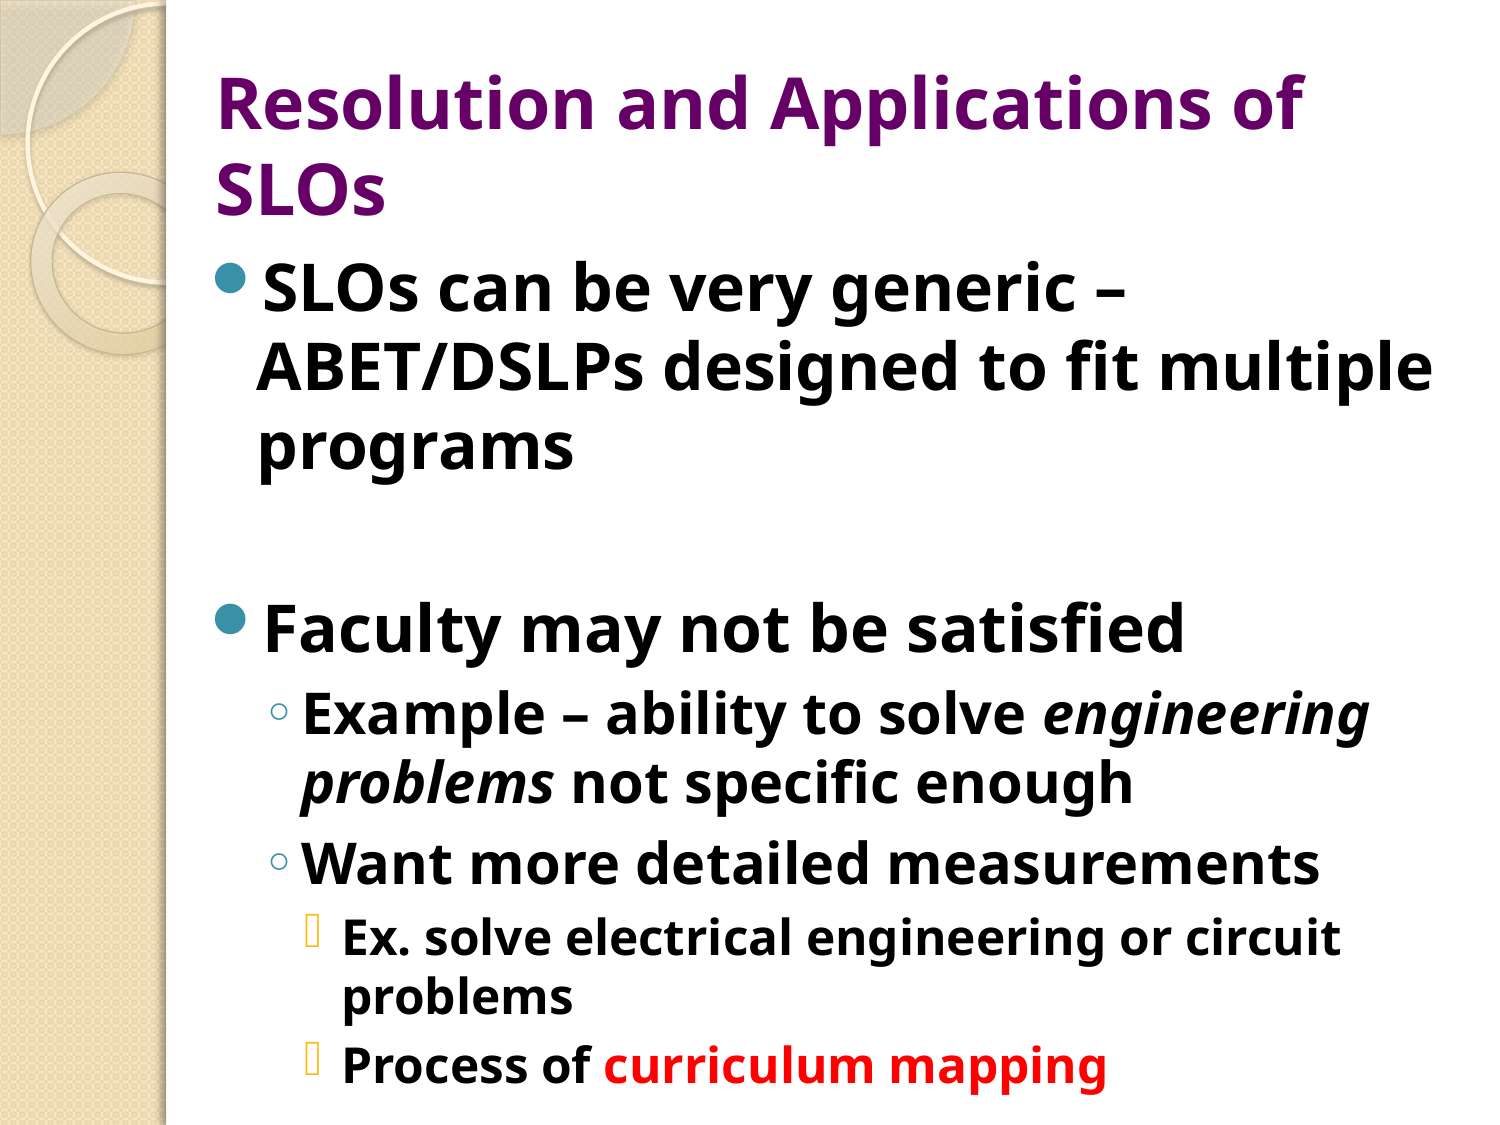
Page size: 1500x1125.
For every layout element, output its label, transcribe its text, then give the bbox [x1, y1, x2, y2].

list SLOs can be very generic – ABET/DSLPs designed to fit multiple programs Faculty may not be satisfied Example – ability to solve engineering problems not specific enough Want more detailed measurements Ex. solve electrical engineering or circuit problems Process of curriculum mapping [182, 237, 1455, 1102]
title Resolution and Applications of SLOs [200, 50, 1431, 237]
